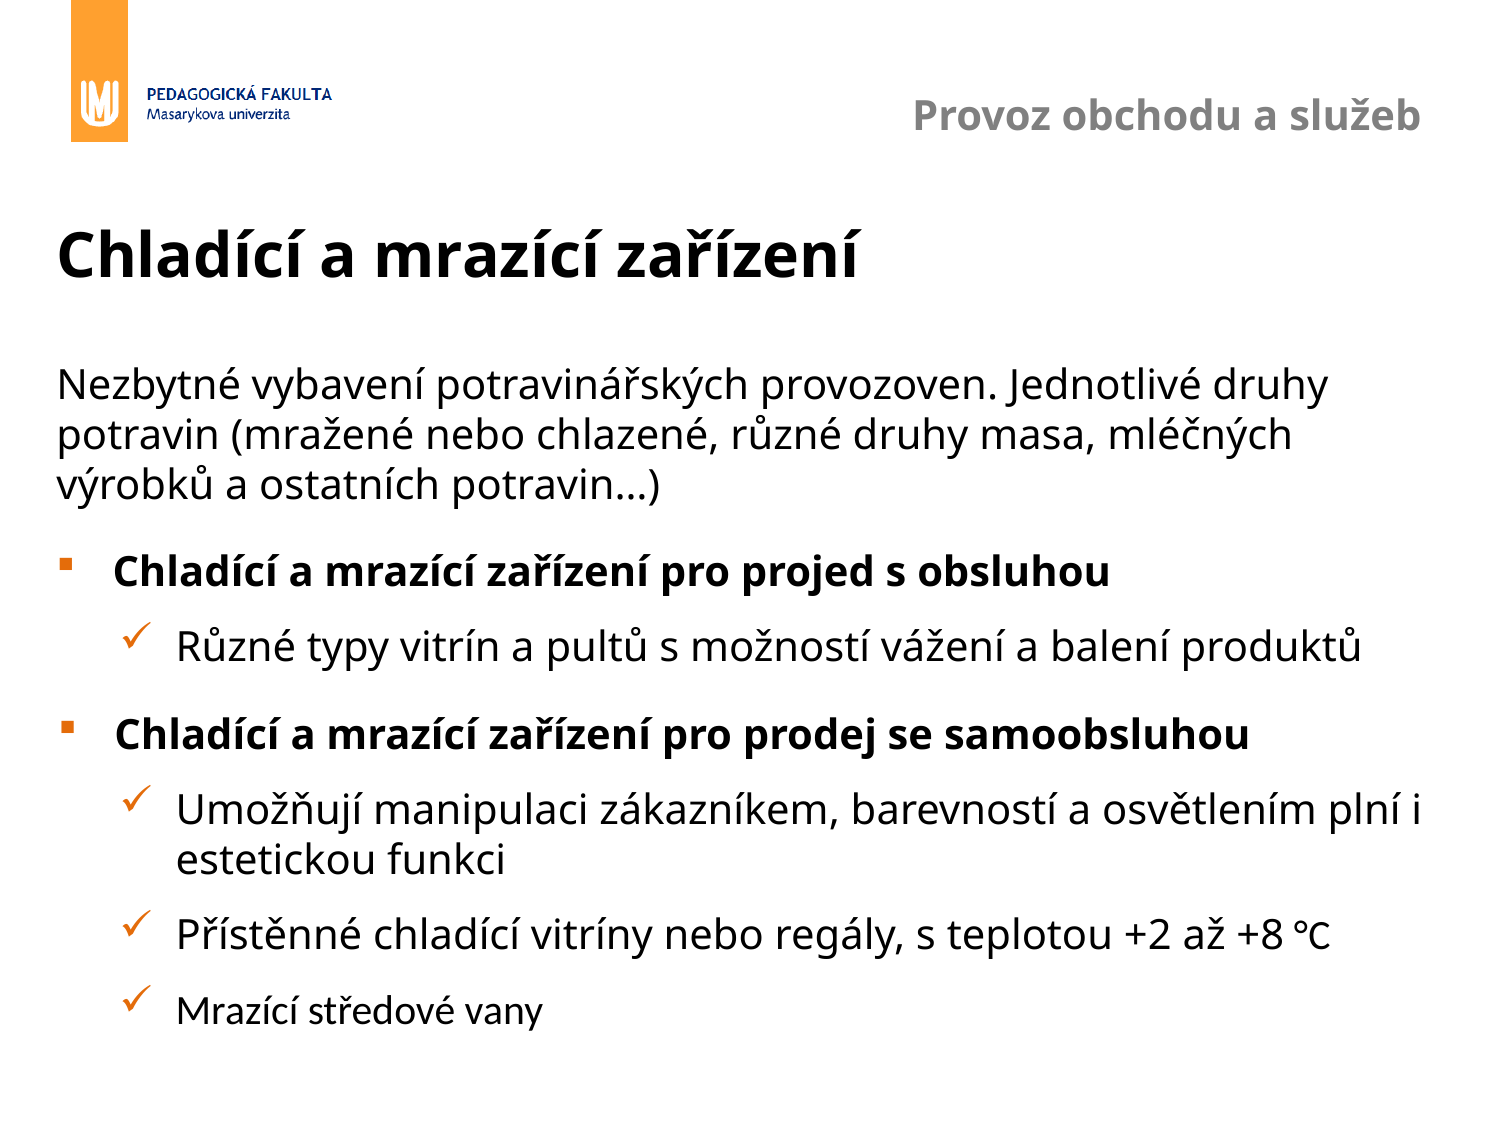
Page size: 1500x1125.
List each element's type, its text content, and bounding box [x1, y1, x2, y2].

picture [0, 0, 381, 148]
list Nezbytné vybavení potravinářských provozoven. Jednotlivé druhy potravin (mražené nebo chlazené, různé druhy masa, mléčných výrobků a ostatních potravin…) Chladící a mrazící zařízení pro projed s obsluhou Různé typy vitrín a pultů s možností vážení a balení produktů Chladící a mrazící zařízení pro prodej se samoobsluhou Umožňují manipulaci zákazníkem, barevností a osvětlením plní i estetickou funkci Přístěnné chladící vitríny nebo regály, s teplotou +2 až +8 °C Mrazící středové vany [41, 349, 1459, 1125]
title Chladící a mrazící zařízení [41, 194, 1459, 311]
text_box Provoz obchodu a služeb [491, 30, 1437, 149]
